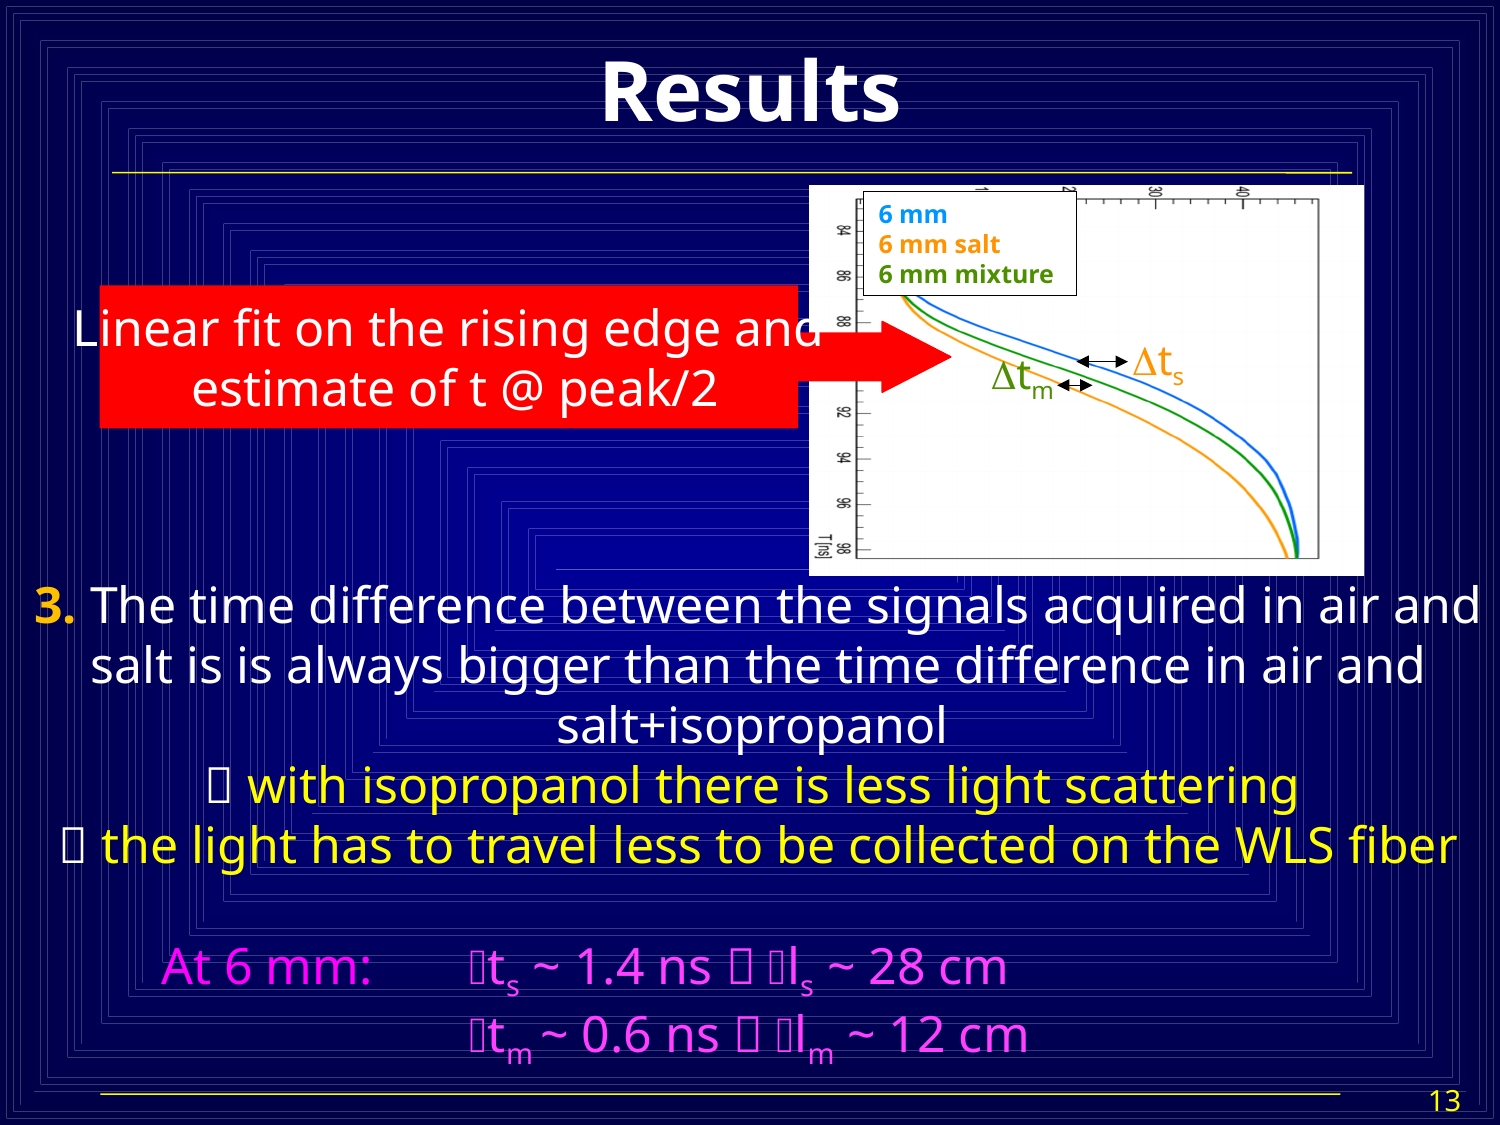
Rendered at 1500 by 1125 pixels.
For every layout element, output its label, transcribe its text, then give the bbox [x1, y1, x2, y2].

text_box At 6 mm: [146, 926, 388, 1002]
text_box 3. The time difference between the signals acquired in air and salt is is always bigger than the time difference in air and salt+isopropanol  with isopropanol there is less light scattering  the light has to travel less to be collected on the WLS fiber [17, 566, 1500, 881]
text_box 6 mm 6 mm salt 6 mm mixture [863, 191, 886, 296]
text_box ts ~ 1.4 ns  ls ~ 28 cm tm ~ 0.6 ns  lm ~ 12 cm [454, 926, 1045, 1078]
picture [891, 102, 1282, 659]
text_box 13 [1413, 1074, 1477, 1125]
text_box Results [0, 31, 1500, 146]
text_box Linear fit on the rising edge and estimate of t @ peak/2 [100, 286, 886, 428]
